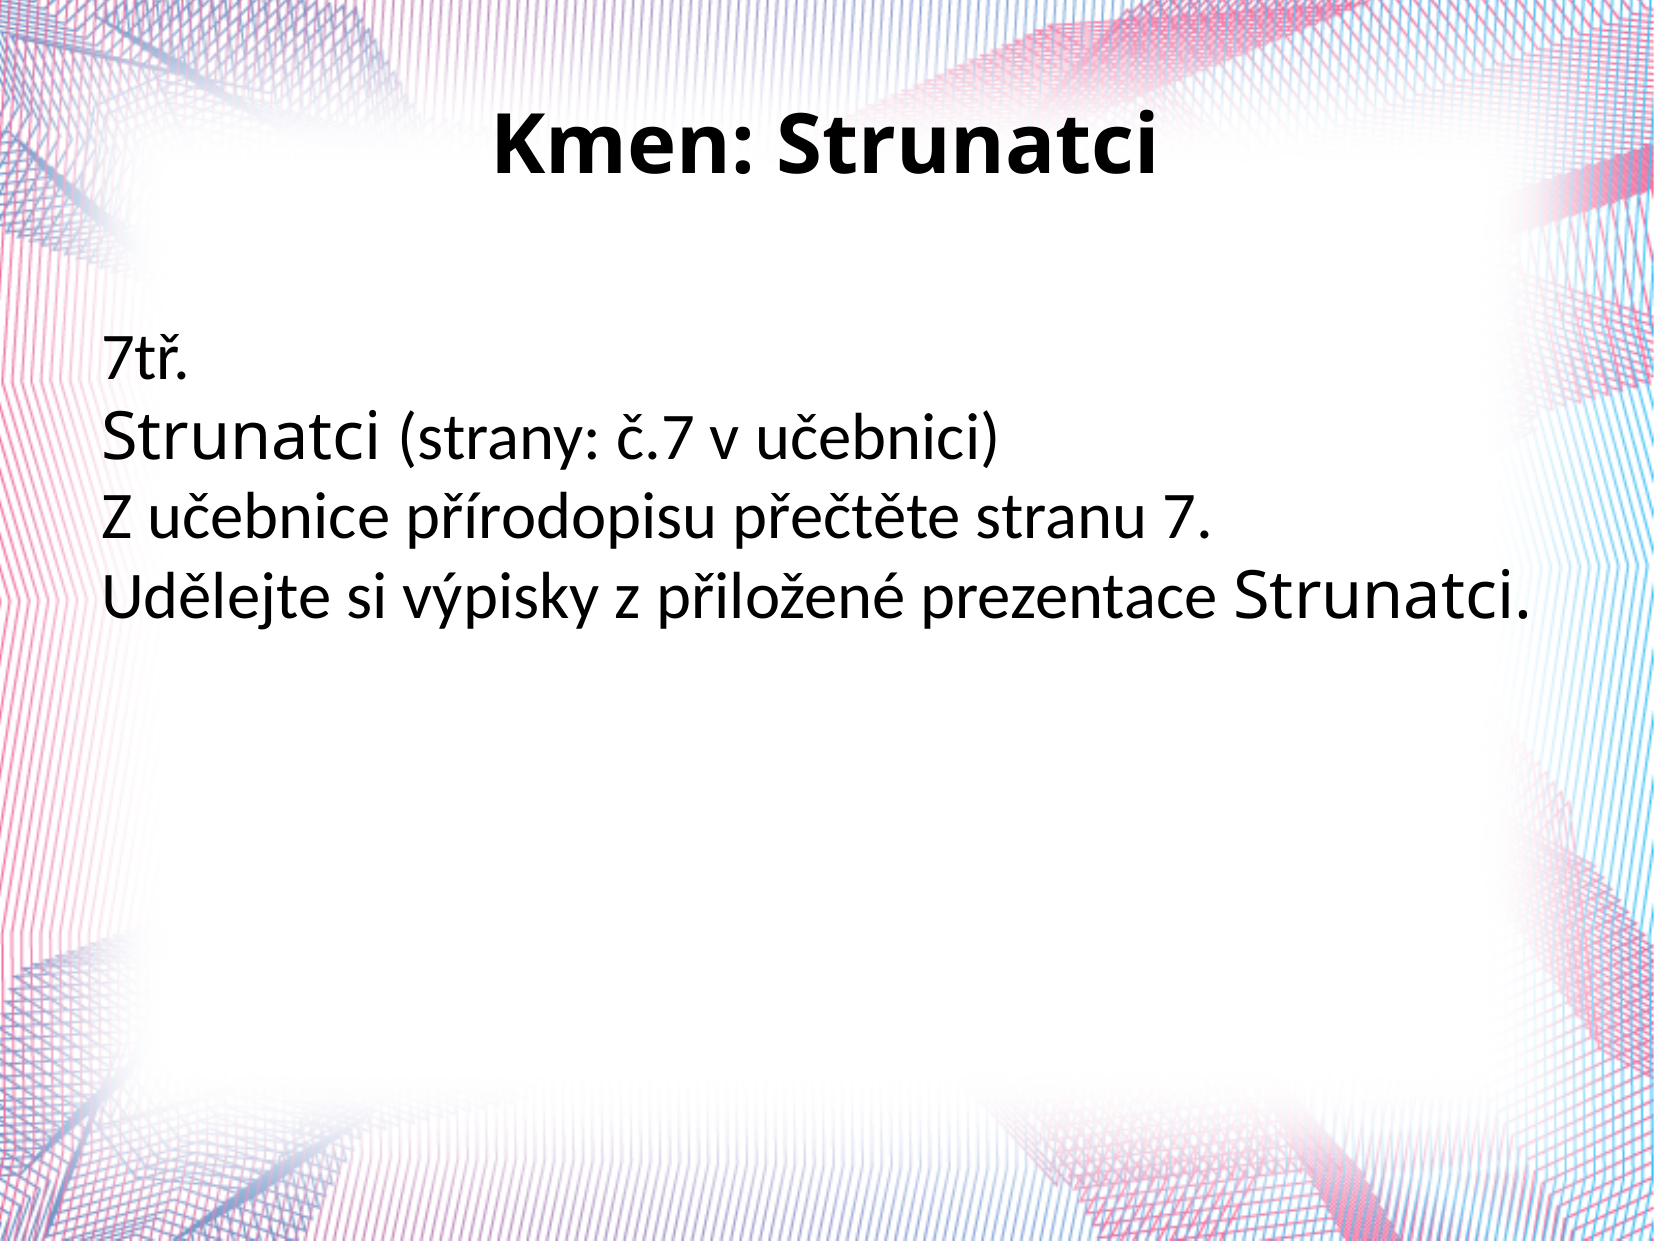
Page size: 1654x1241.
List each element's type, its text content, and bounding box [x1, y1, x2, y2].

text_box Kmen: Strunatci [475, 82, 1176, 198]
picture [0, 0, 1654, 1241]
text_box 7tř. Strunatci (strany: č.7 v učebnici) Z učebnice přírodopisu přečtěte stranu 7. Udělejte si výpisky z přiložené prezentace Strunatci. [86, 260, 1654, 765]
